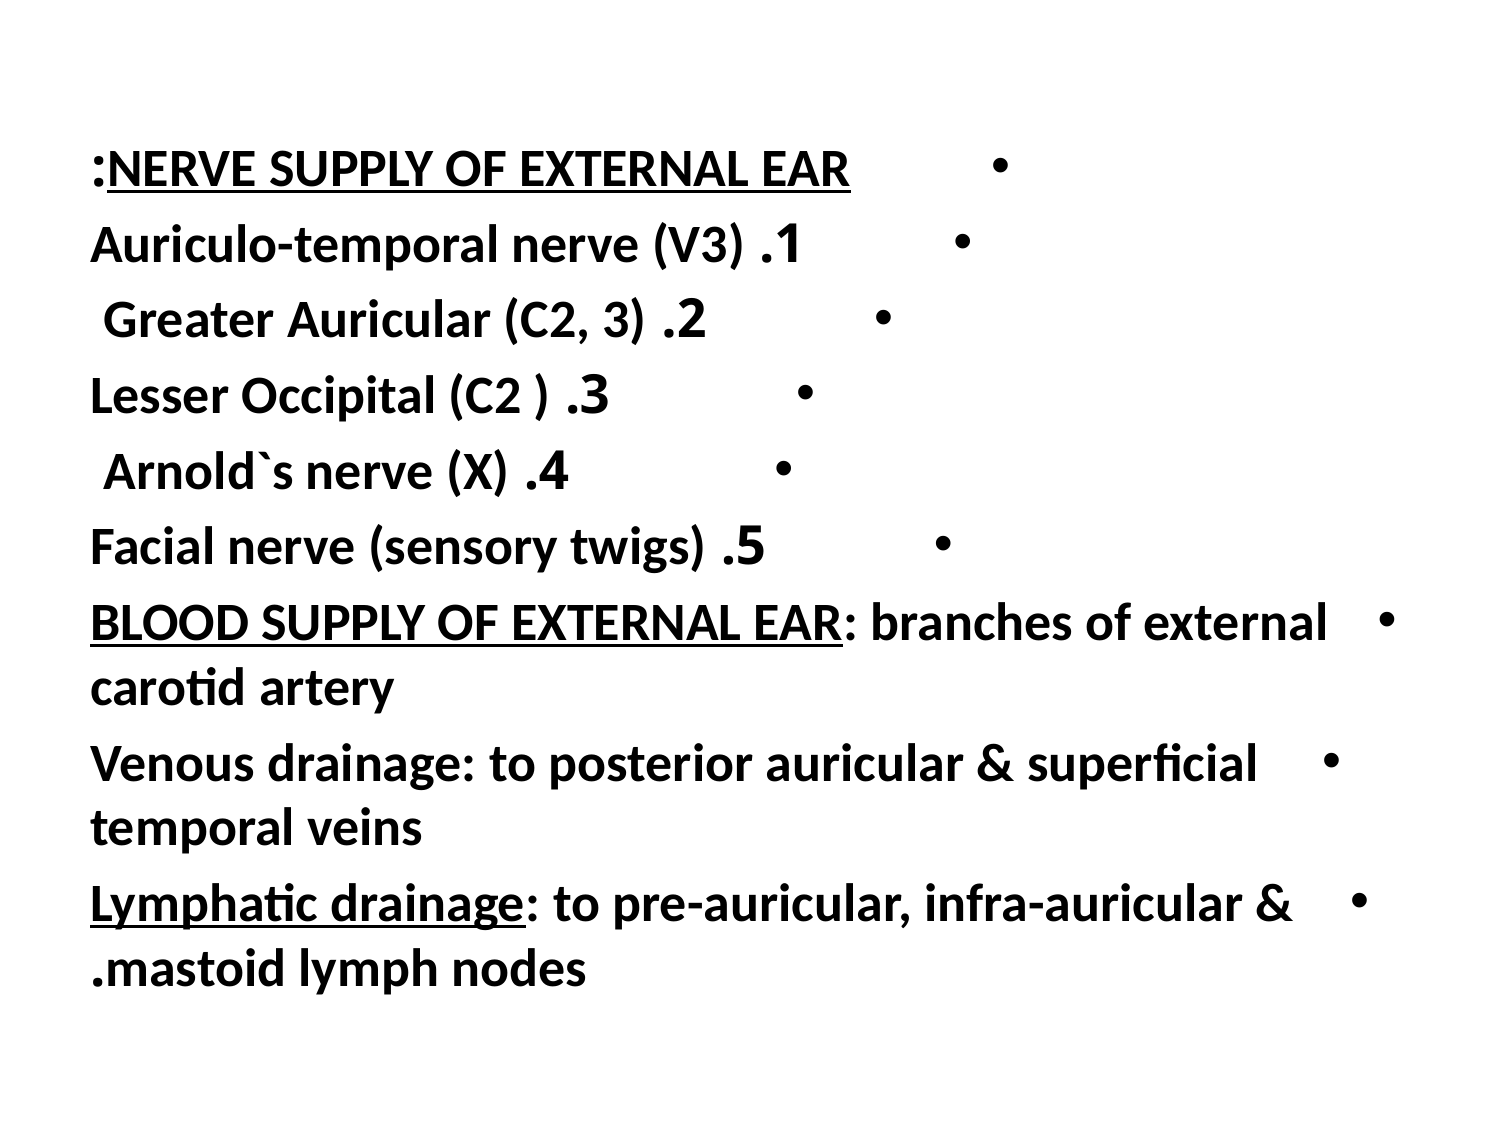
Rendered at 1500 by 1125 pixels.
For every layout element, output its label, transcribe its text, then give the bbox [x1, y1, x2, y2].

list NERVE SUPPLY OF EXTERNAL EAR: 1. Auriculo-temporal nerve (V3) 2. Greater Auricular (C2, 3) 3. Lesser Occipital (C2 ) 4. Arnold`s nerve (X) 5. Facial nerve (sensory twigs) BLOOD SUPPLY OF EXTERNAL EAR: branches of external carotid artery Venous drainage: to posterior auricular & superficial temporal veins Lymphatic drainage: to pre-auricular, infra-auricular & mastoid lymph nodes. [75, 125, 1425, 1005]
